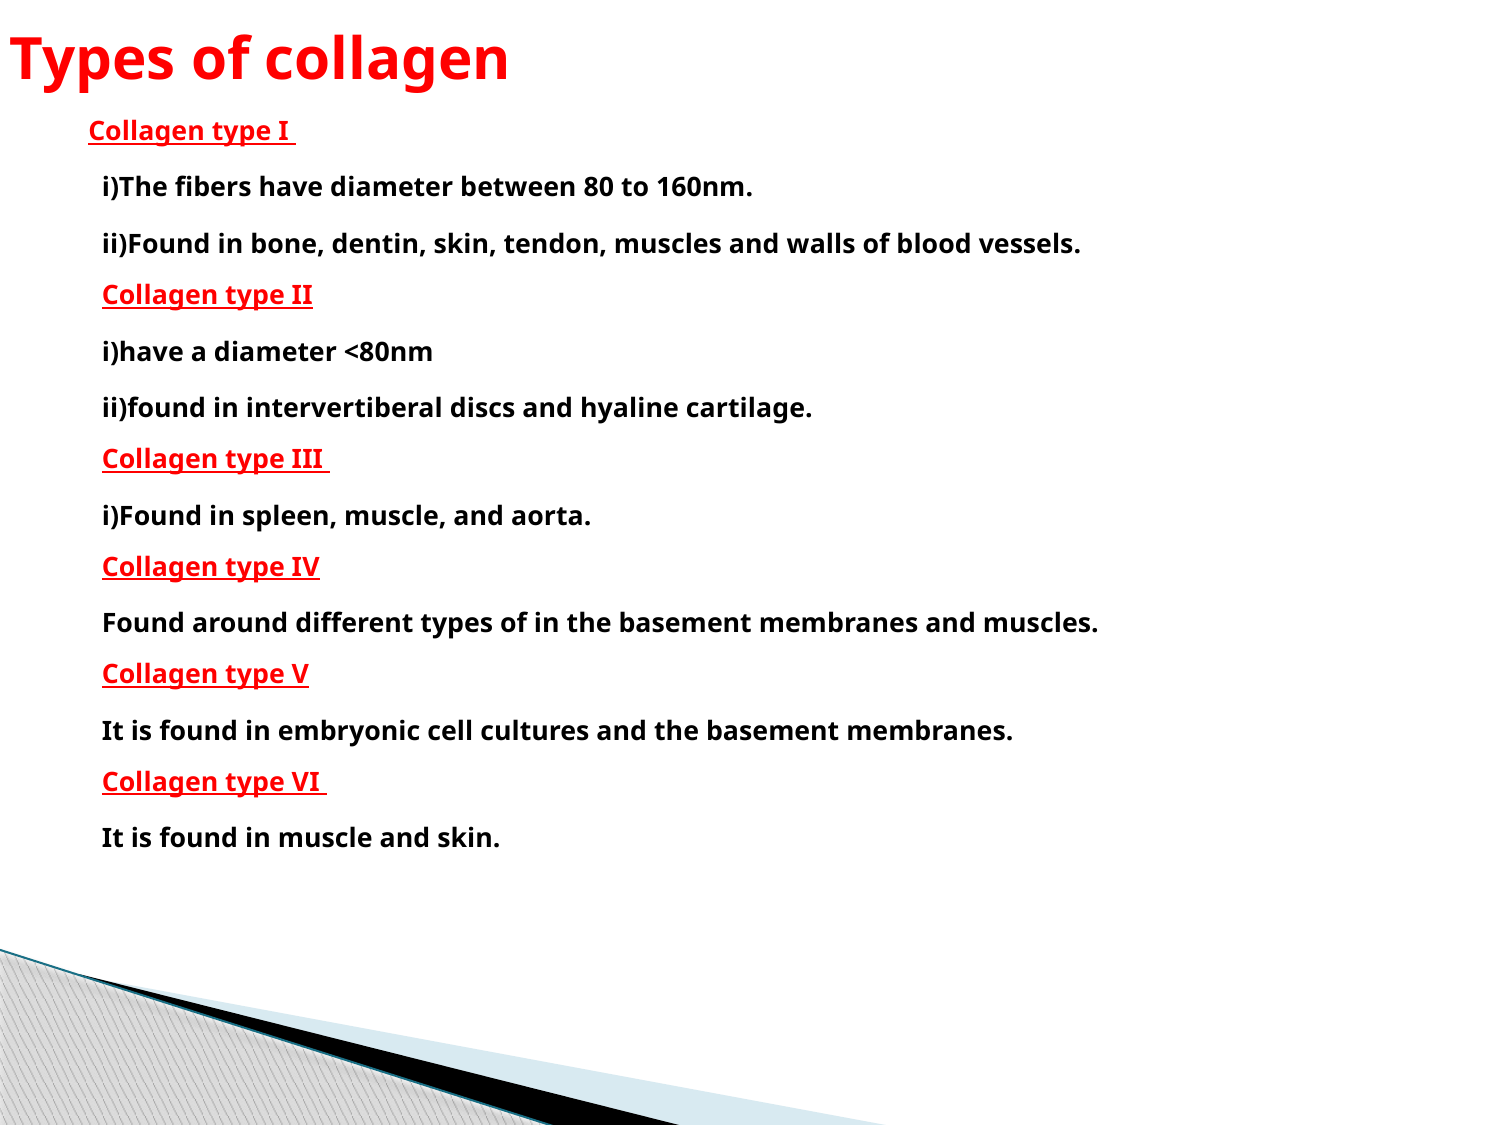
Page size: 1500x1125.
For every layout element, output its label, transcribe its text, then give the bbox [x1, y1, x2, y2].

text_box Types of collagen [0, 14, 542, 99]
list Collagen type I i)The fibers have diameter between 80 to 160nm. ii)Found in bone, dentin, skin, tendon, muscles and walls of blood vessels. Collagen type II i)have a diameter <80nm ii)found in intervertiberal discs and hyaline cartilage. Collagen type III i)Found in spleen, muscle, and aorta. Collagen type IV Found around different types of in the basement membranes and muscles. Collagen type V It is found in embryonic cell cultures and the basement membranes. Collagen type VI It is found in muscle and skin. [37, 112, 1500, 940]
